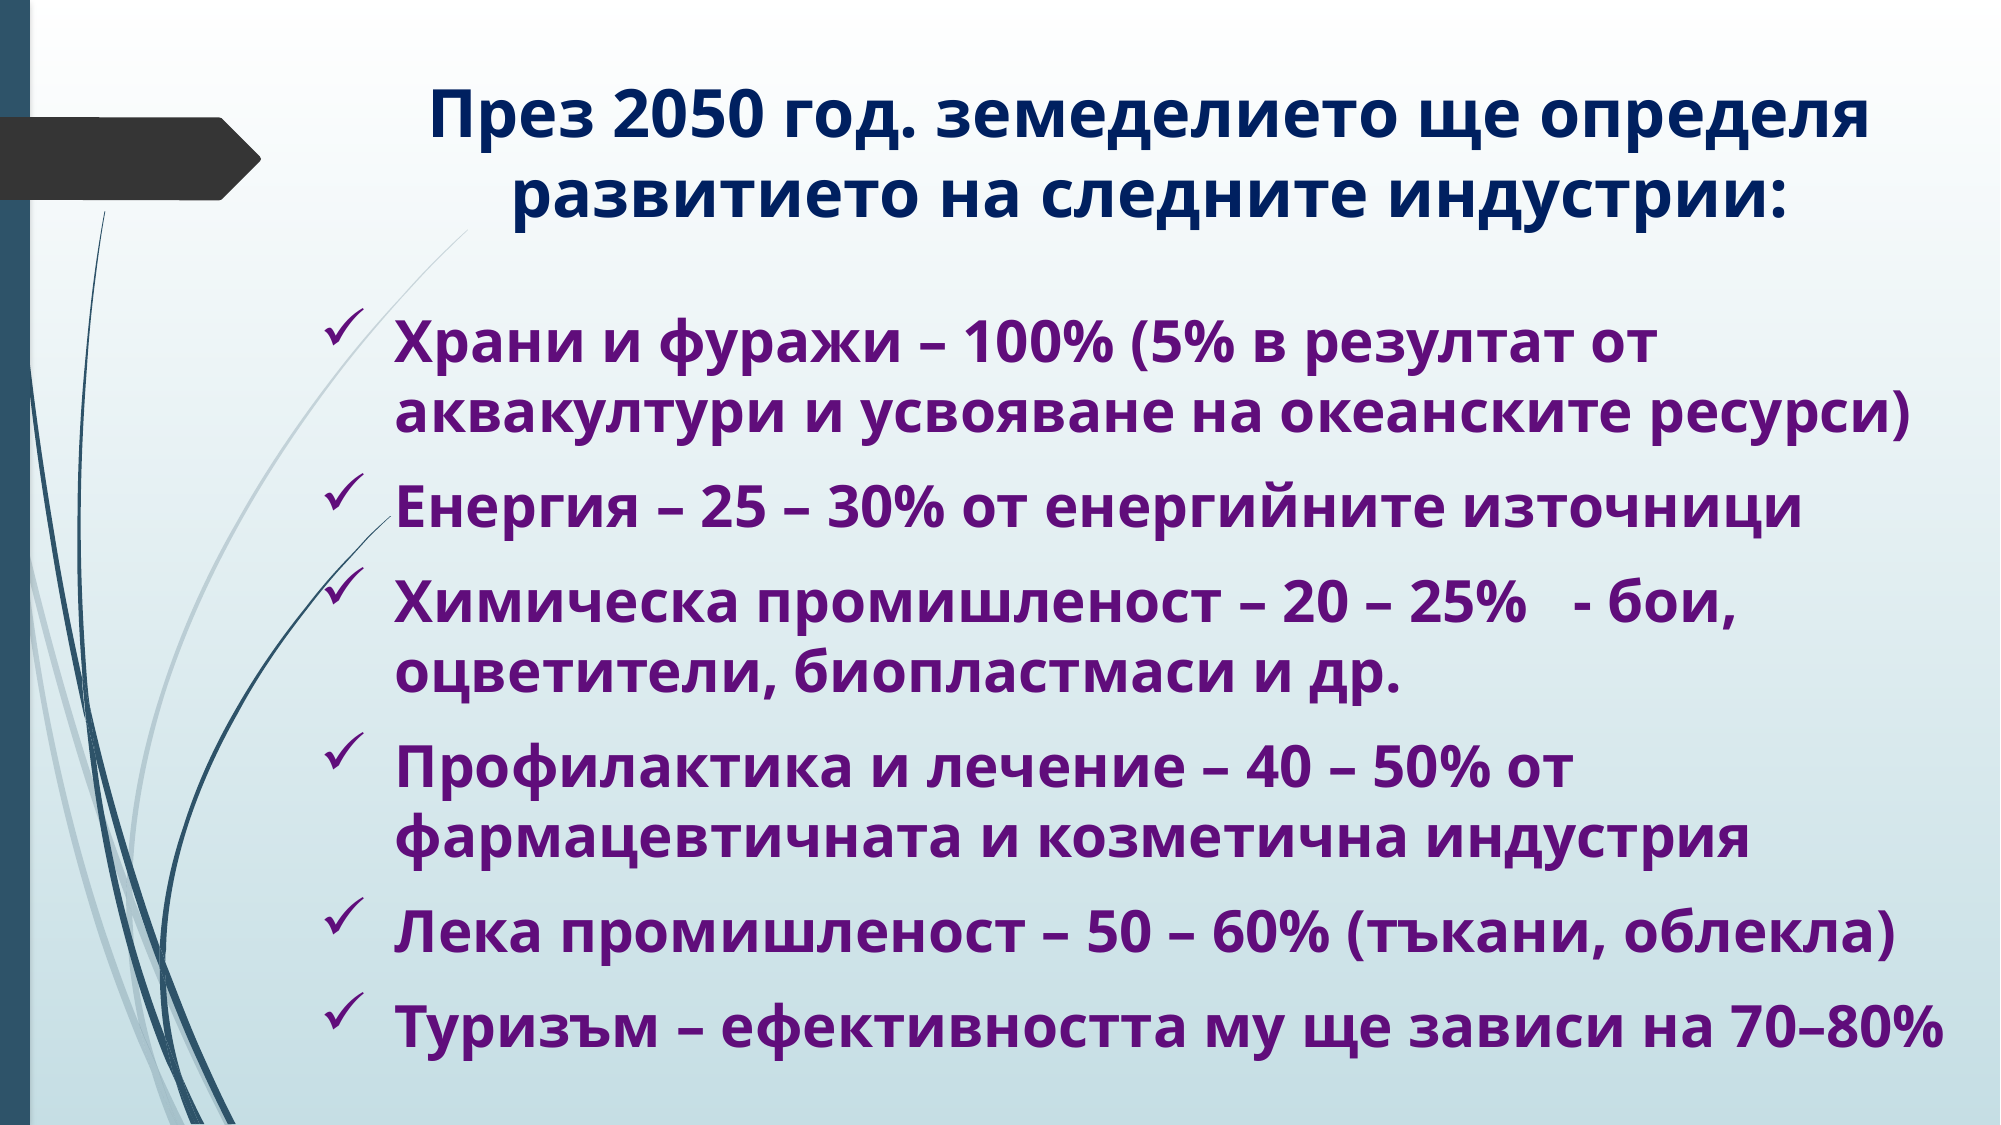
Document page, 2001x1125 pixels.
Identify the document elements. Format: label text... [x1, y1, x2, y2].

text_box Храни и фуражи – 100% (5% в резултат от аквакултури и усвояване на океанските ресурси) Енергия – 25 – 30% от енергийните източници Химическа промишленост – 20 – 25% - бои, оцветители, биопластмаси и др. Профилактика и лечение – 40 – 50% от фармацевтичната и козметична индустрия Лека промишленост – 50 – 60% (тъкани, облекла) Туризъм – ефективността му ще зависи на 70–80% [354, 339, 1961, 1029]
text_box Микробиом и човешкото здраве [347, 332, 1969, 1036]
text_box Аграрен университет + Изследователски институт + внедрителска дейност + RIKILT - Институт по безопасност на храните [373, 330, 1971, 861]
text_box През 2050 год. земеделието ще определя развитието на следните индустрии: [350, 63, 1950, 239]
text_box Общо земеделска земя 54 млн дка Обработваема площ 44 млн дка [349, 335, 1966, 1034]
